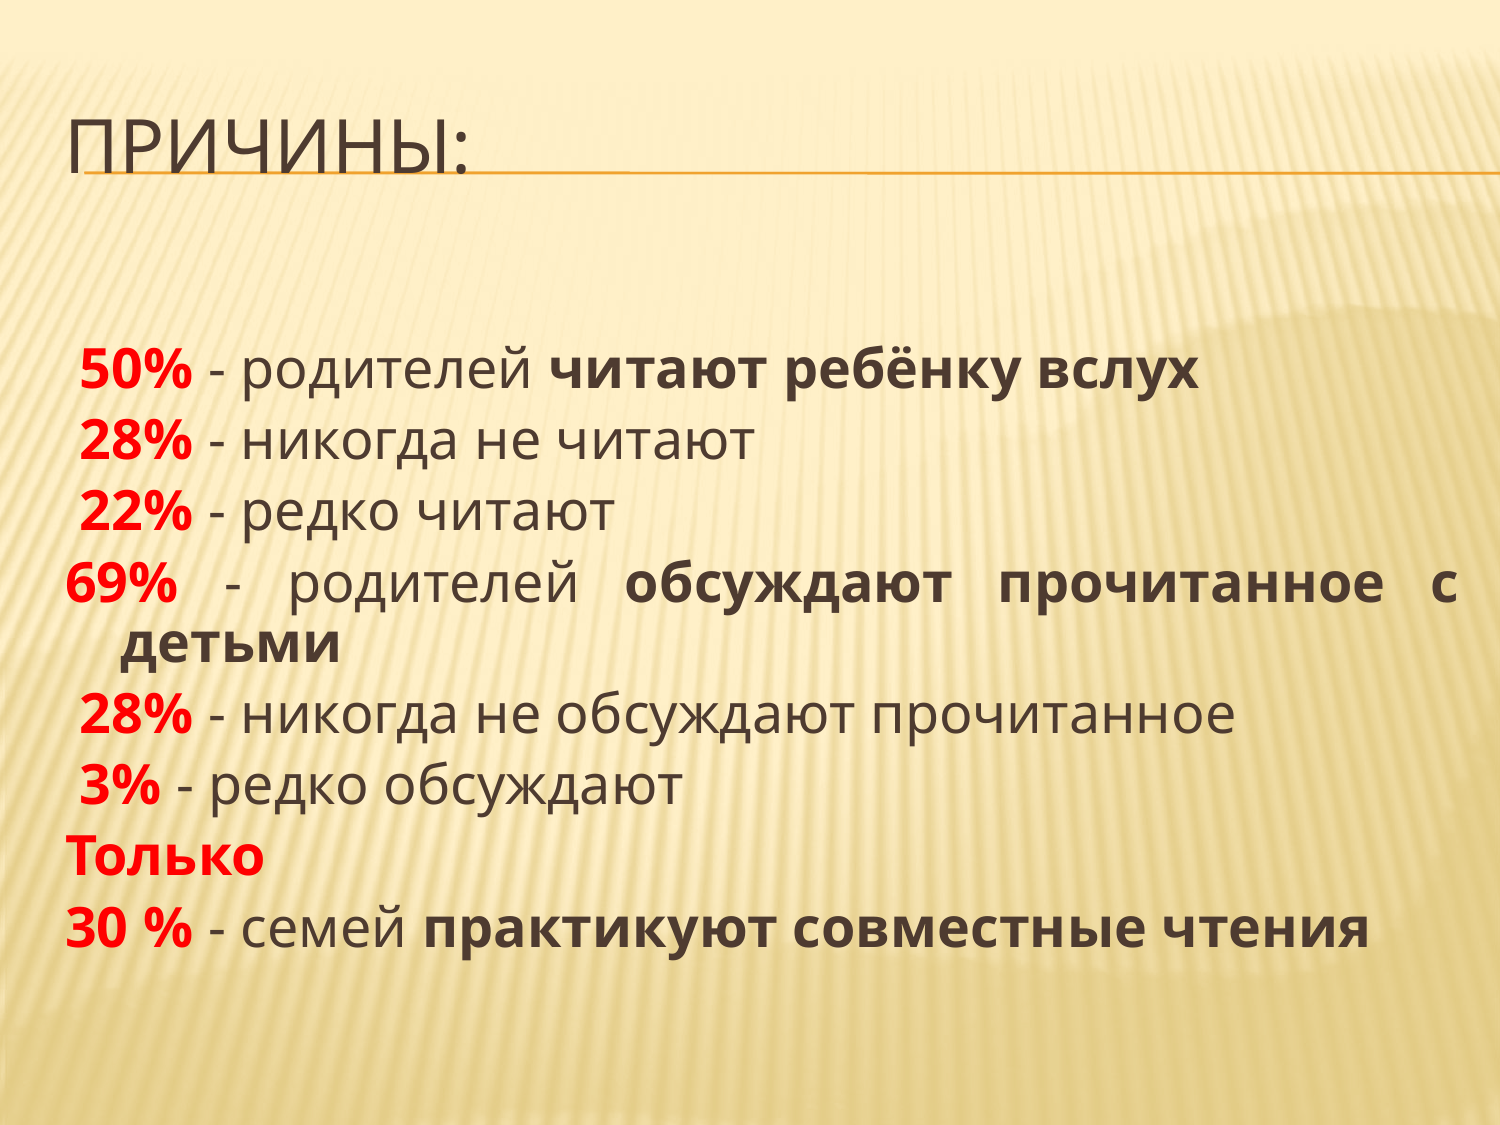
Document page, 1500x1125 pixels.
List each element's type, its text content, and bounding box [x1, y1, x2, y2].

title Причины: [50, 75, 1475, 213]
list 50% - родителей читают ребёнку вслух 28% - никогда не читают 22% - редко читают 69% - родителей обсуждают прочитанное с детьми 28% - никогда не обсуждают прочитанное 3% - редко обсуждают Только 30 % - семей практикуют совместные чтения [49, 254, 1476, 1044]
